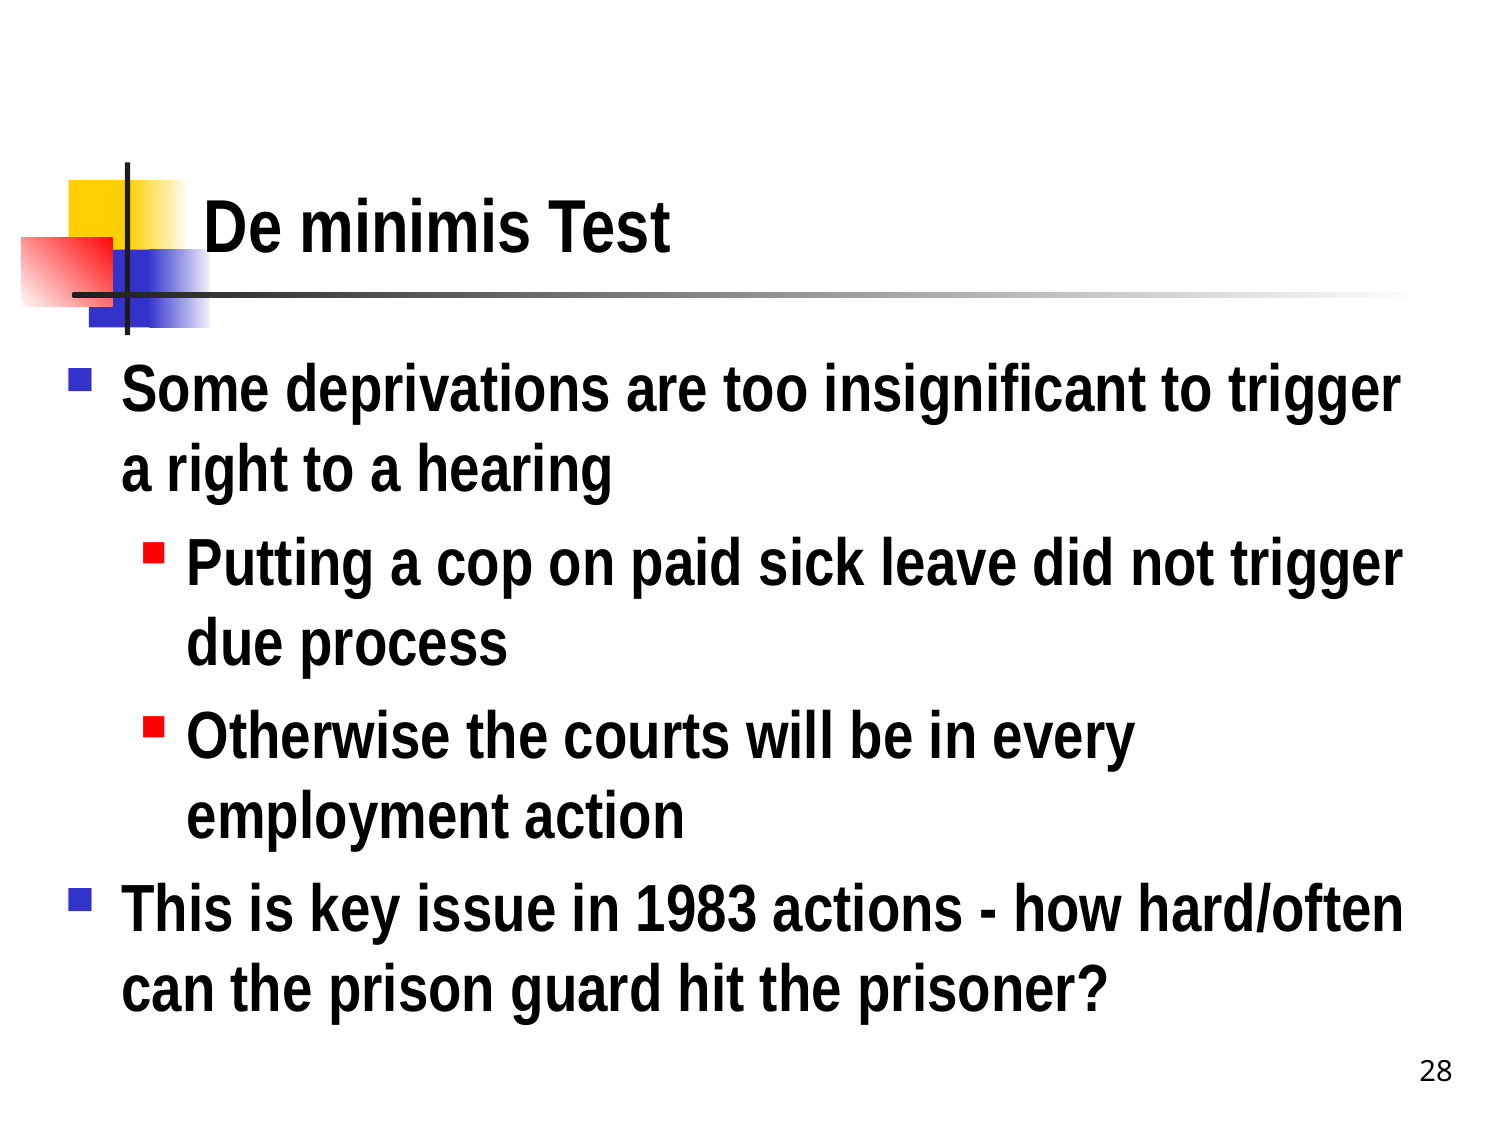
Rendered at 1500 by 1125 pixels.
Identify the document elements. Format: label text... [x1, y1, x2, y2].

list Some deprivations are too insignificant to trigger a right to a hearing Putting a cop on paid sick leave did not trigger due process Otherwise the courts will be in every employment action This is key issue in 1983 actions - how hard/often can the prison guard hit the prisoner? [50, 337, 1450, 1075]
slide_number 28 [1155, 1024, 1468, 1100]
title De minimis Test [188, 35, 1468, 275]
